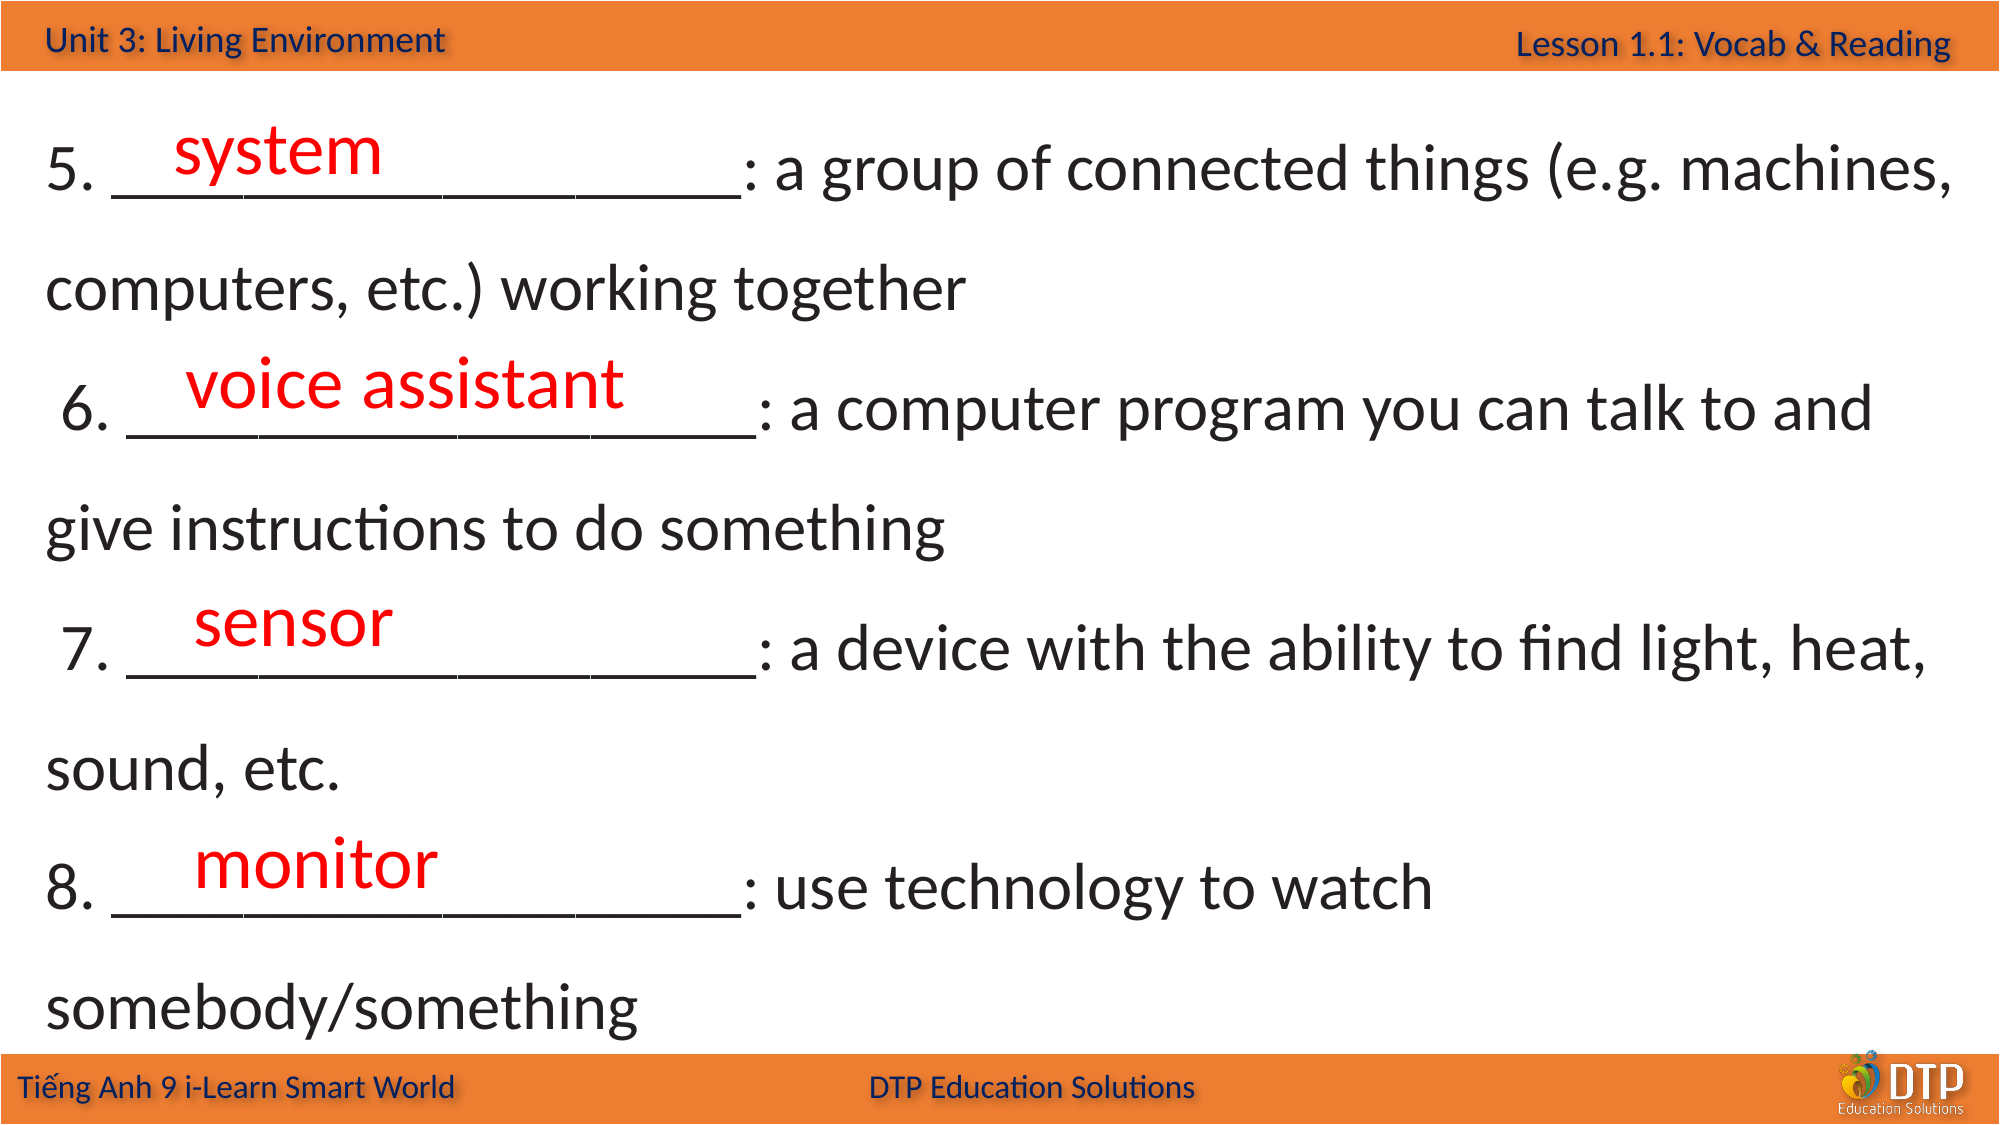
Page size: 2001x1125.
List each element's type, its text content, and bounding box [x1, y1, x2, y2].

text_box system [158, 91, 400, 197]
text_box voice assistant [170, 326, 749, 432]
text_box sensor [178, 563, 410, 669]
text_box 5. ___________________: a group of connected things (e.g. machines, computers, etc.) working together 6. ___________________: a computer program you can talk to and give instructions to do something 7. ___________________: a device with the ability to find light, heat, sound, etc. 8. ___________________: use technology to watch somebody/something [30, 76, 1985, 1051]
text_box monitor [178, 806, 455, 911]
picture [1839, 1051, 1963, 1114]
